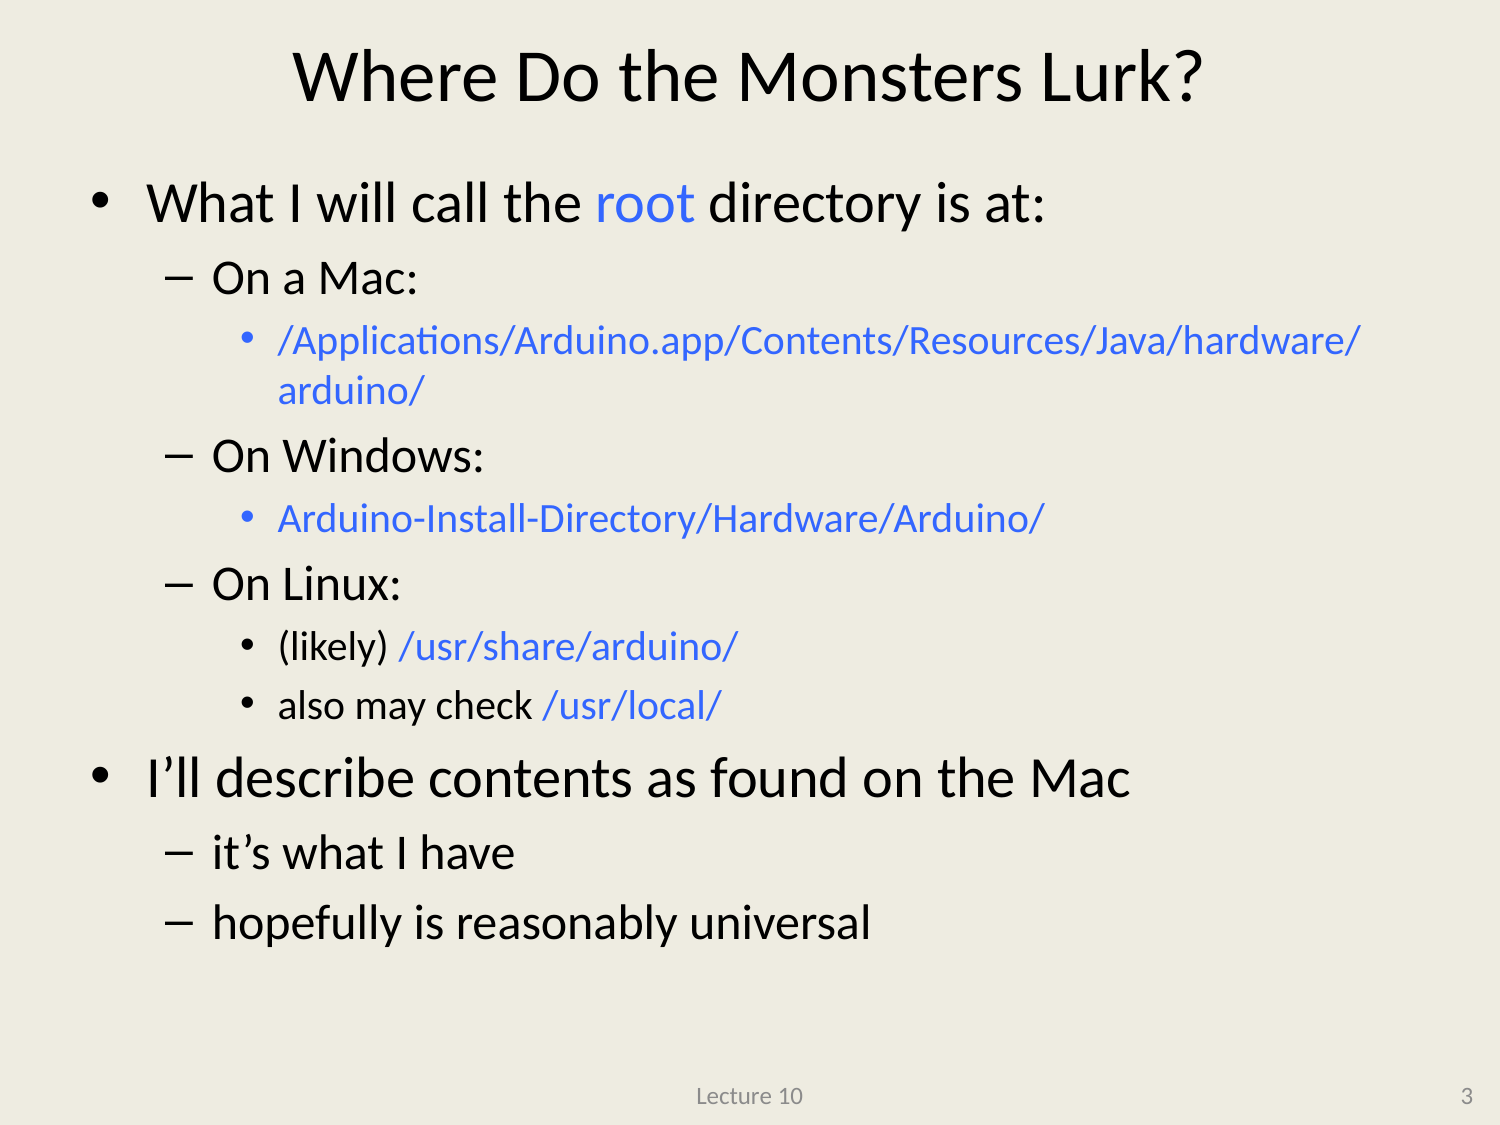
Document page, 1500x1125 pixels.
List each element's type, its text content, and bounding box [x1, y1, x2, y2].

title Where Do the Monsters Lurk? [75, 11, 1425, 131]
footer Lecture 10 [512, 1064, 988, 1125]
slide_number 3 [1138, 1064, 1489, 1125]
list What I will call the root directory is at: On a Mac: /Applications/Arduino.app/Contents/Resources/Java/hardware/arduino/ On Windows: Arduino-Install-Directory/Hardware/Arduino/ On Linux: (likely) /usr/share/arduino/ also may check /usr/local/ I’ll describe contents as found on the Mac it’s what I have hopefully is reasonably universal [75, 156, 1425, 1065]
